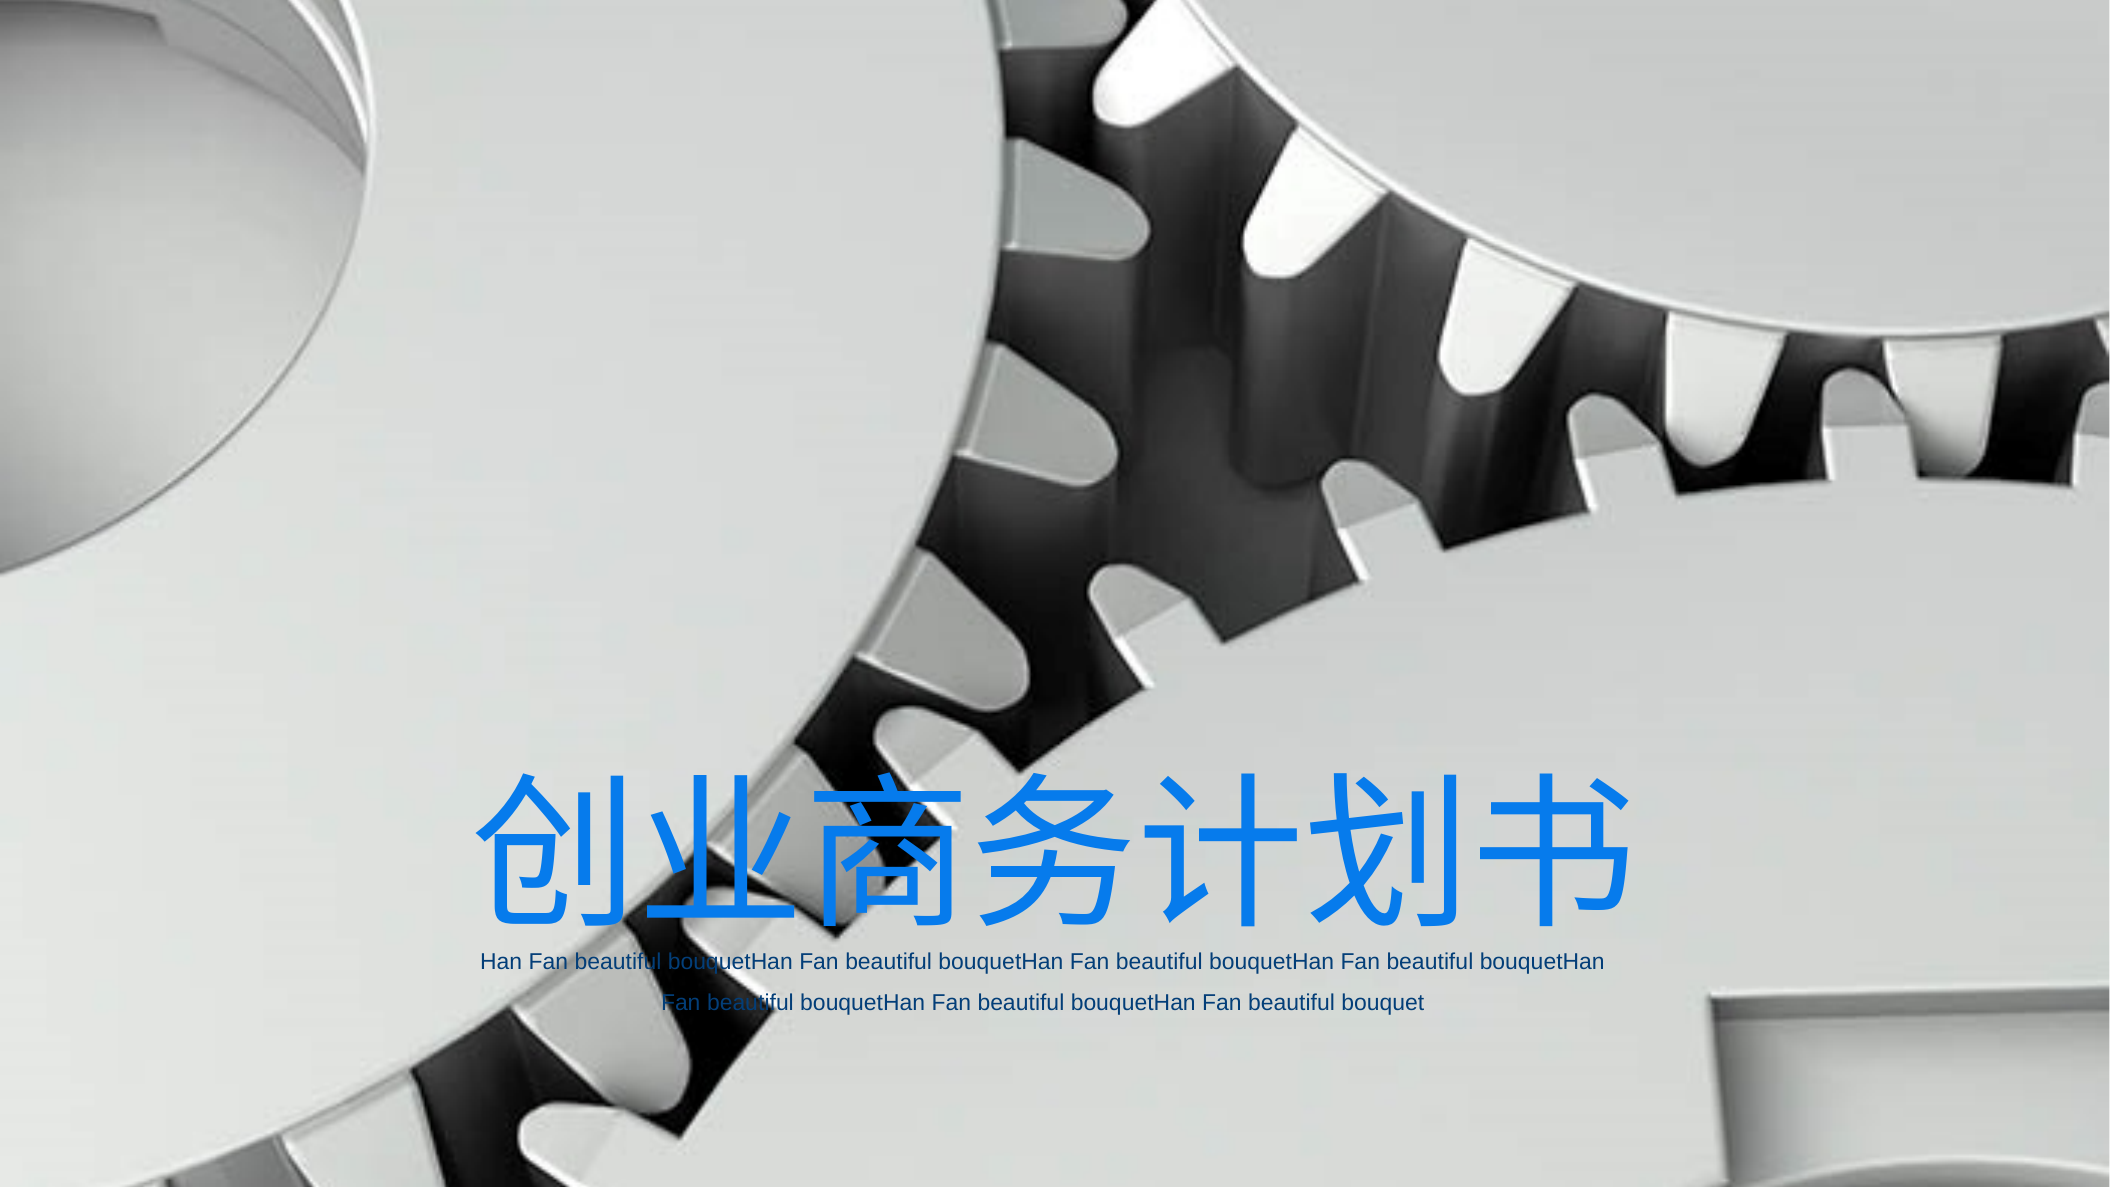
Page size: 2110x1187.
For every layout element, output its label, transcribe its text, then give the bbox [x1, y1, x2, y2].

text_box Han Fan beautiful bouquetHan Fan beautiful bouquetHan Fan beautiful bouquetHan Fan beautiful bouquetHan Fan beautiful bouquetHan Fan beautiful bouquetHan Fan beautiful bouquet [463, 955, 1622, 1023]
text_box [0, 0, 2110, 1187]
text_box 创业商务计划书 [359, 739, 1750, 955]
